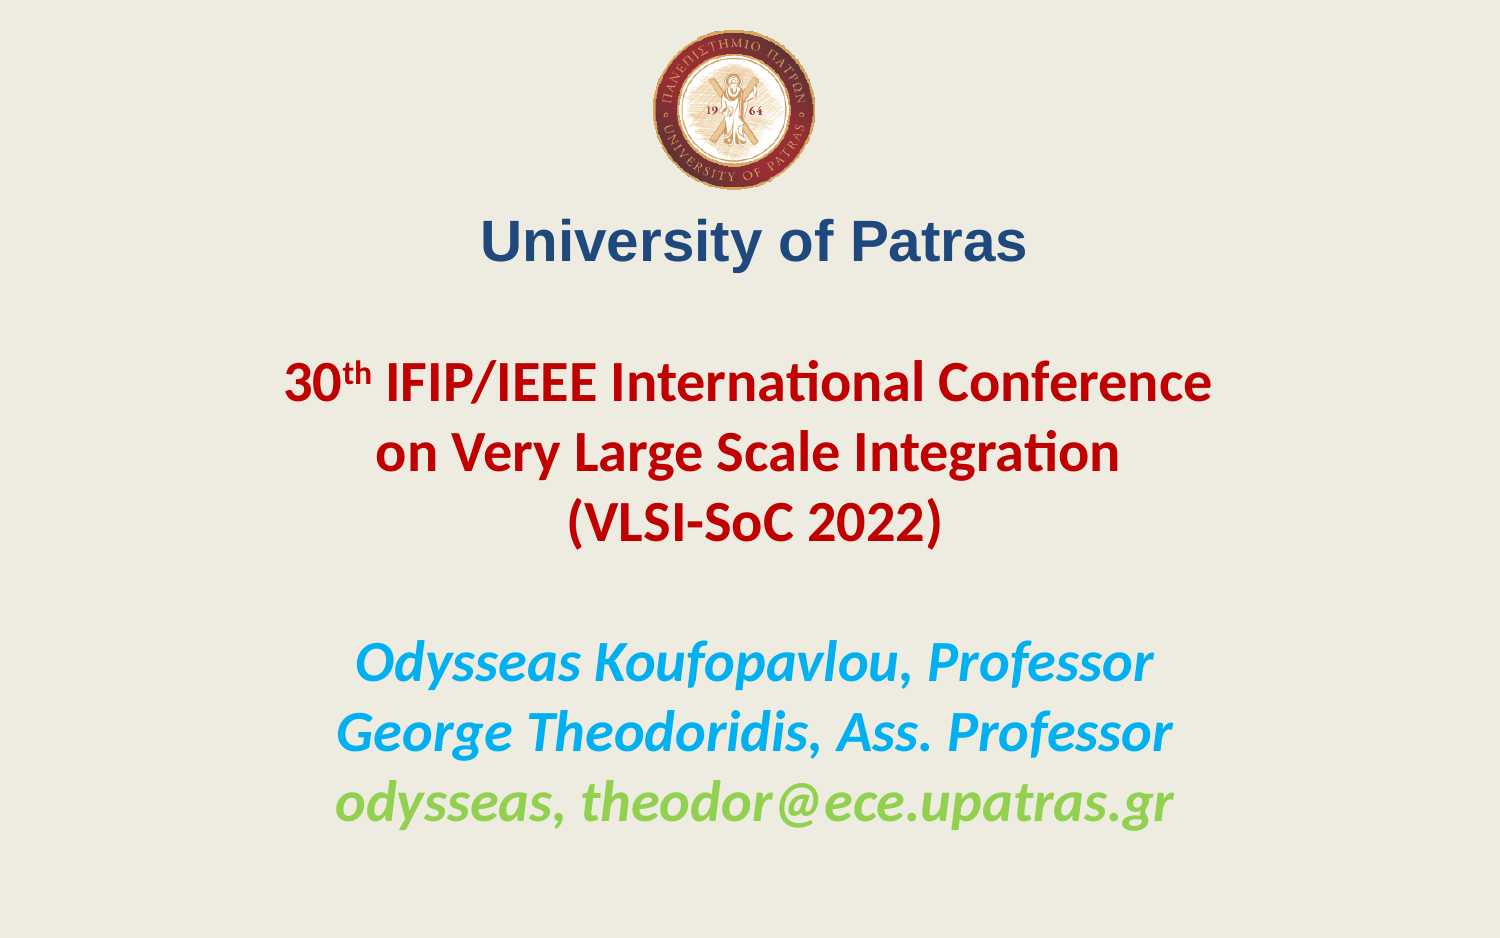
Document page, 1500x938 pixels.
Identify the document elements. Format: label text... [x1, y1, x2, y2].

picture [622, 0, 844, 218]
text_box University of Patras 30th IFIP/IEEE International Conference on Very Large Scale Integration (VLSI-SoC 2022) Odysseas Koufopavlou, Professor George Theodoridis, Ass. Professor odysseas, theodor@ece.upatras.gr [31, 196, 1479, 911]
